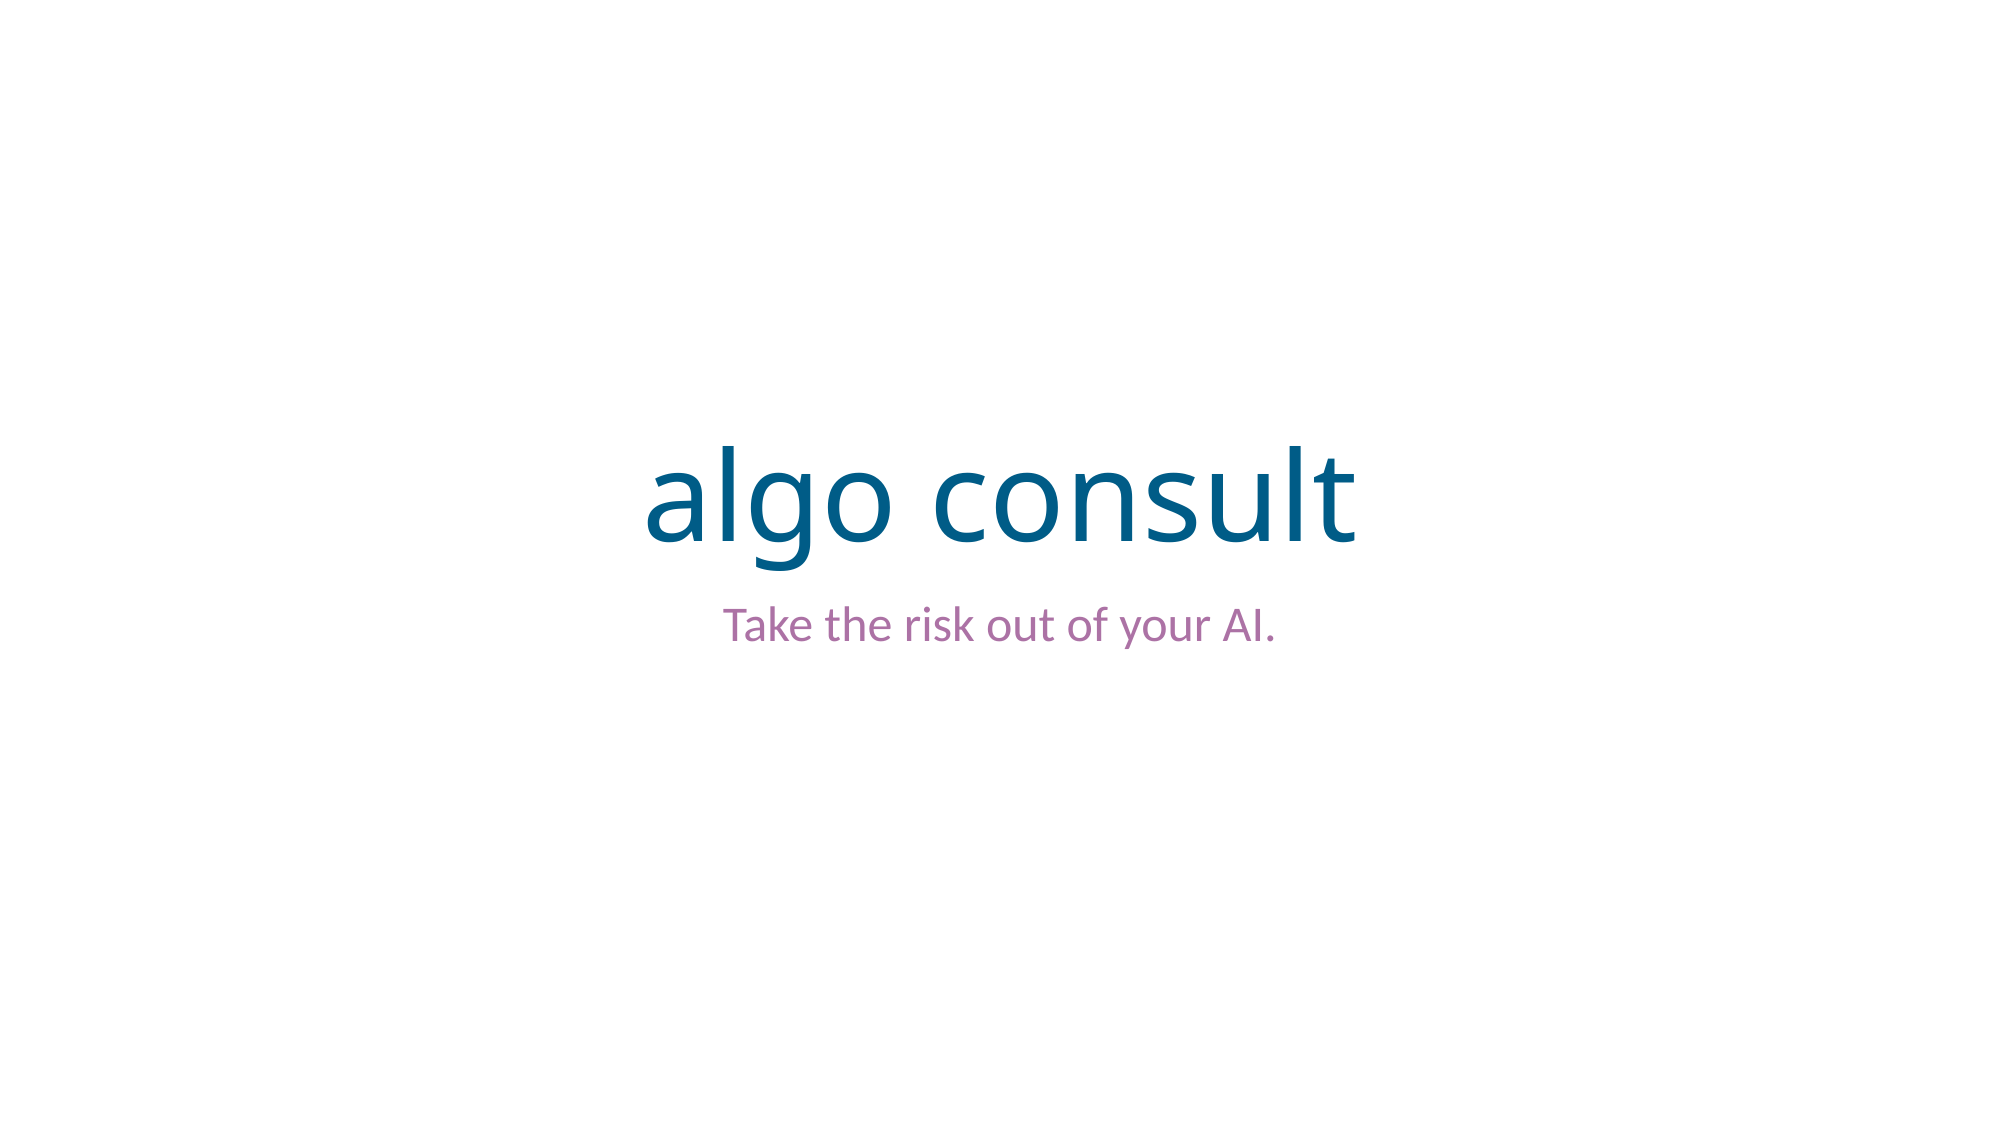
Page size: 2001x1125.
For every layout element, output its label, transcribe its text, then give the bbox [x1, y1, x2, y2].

title algo consult [249, 184, 1750, 576]
subtitle Take the risk out of your AI. [249, 590, 1750, 863]
